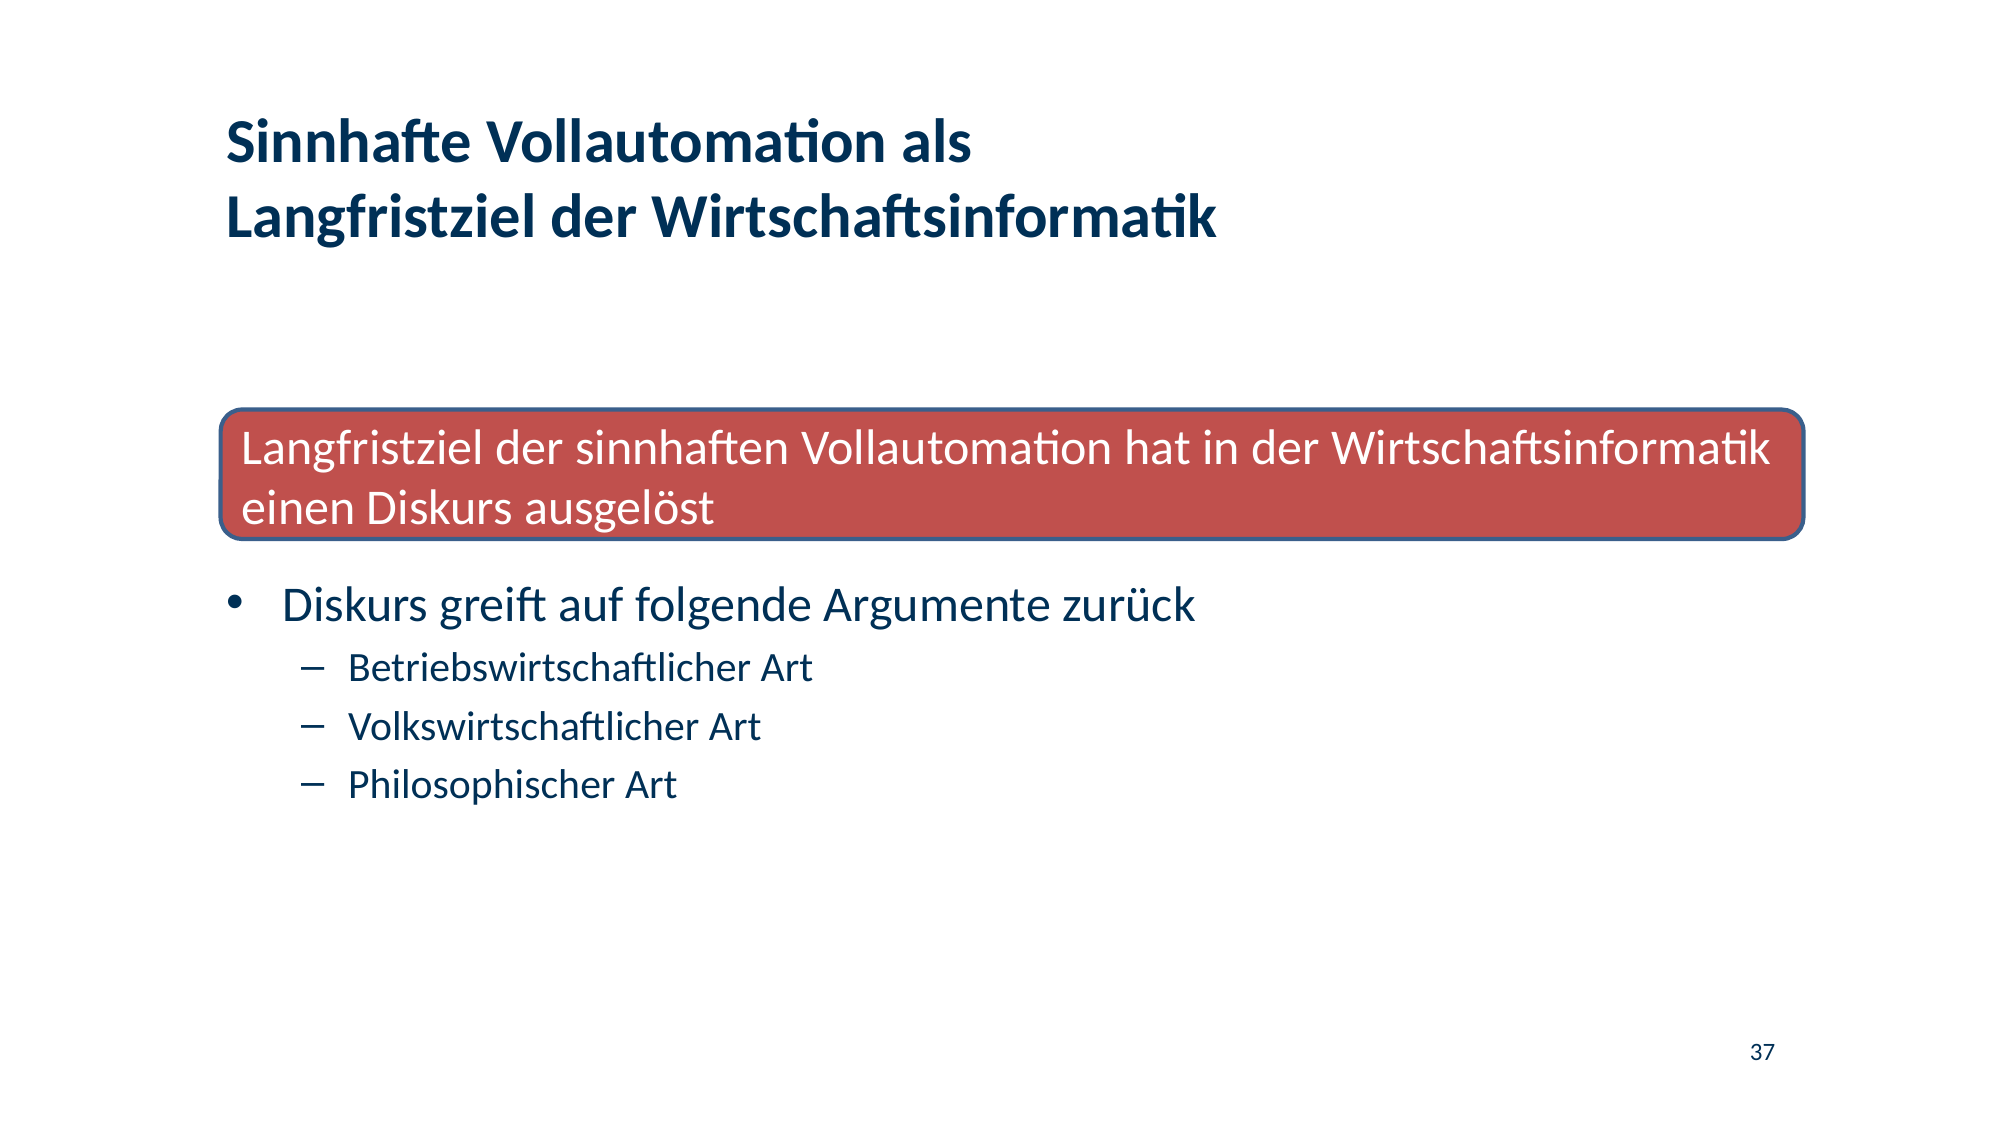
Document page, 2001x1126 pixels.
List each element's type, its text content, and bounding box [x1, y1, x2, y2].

text_box Langfristziel der sinnhaften Vollautomation hat in der Wirtschaftsinformatik einen Diskurs ausgelöst [218, 407, 1806, 542]
slide_number 37 [1544, 1035, 1776, 1066]
title Sinnhafte Vollautomation als Langfristziel der Wirtschaftsinformatik [226, 100, 1286, 306]
list Diskurs greift auf folgende Argumente zurück Betriebswirtschaftlicher Art Volkswirtschaftlicher Art Philosophischer Art [226, 571, 1774, 847]
